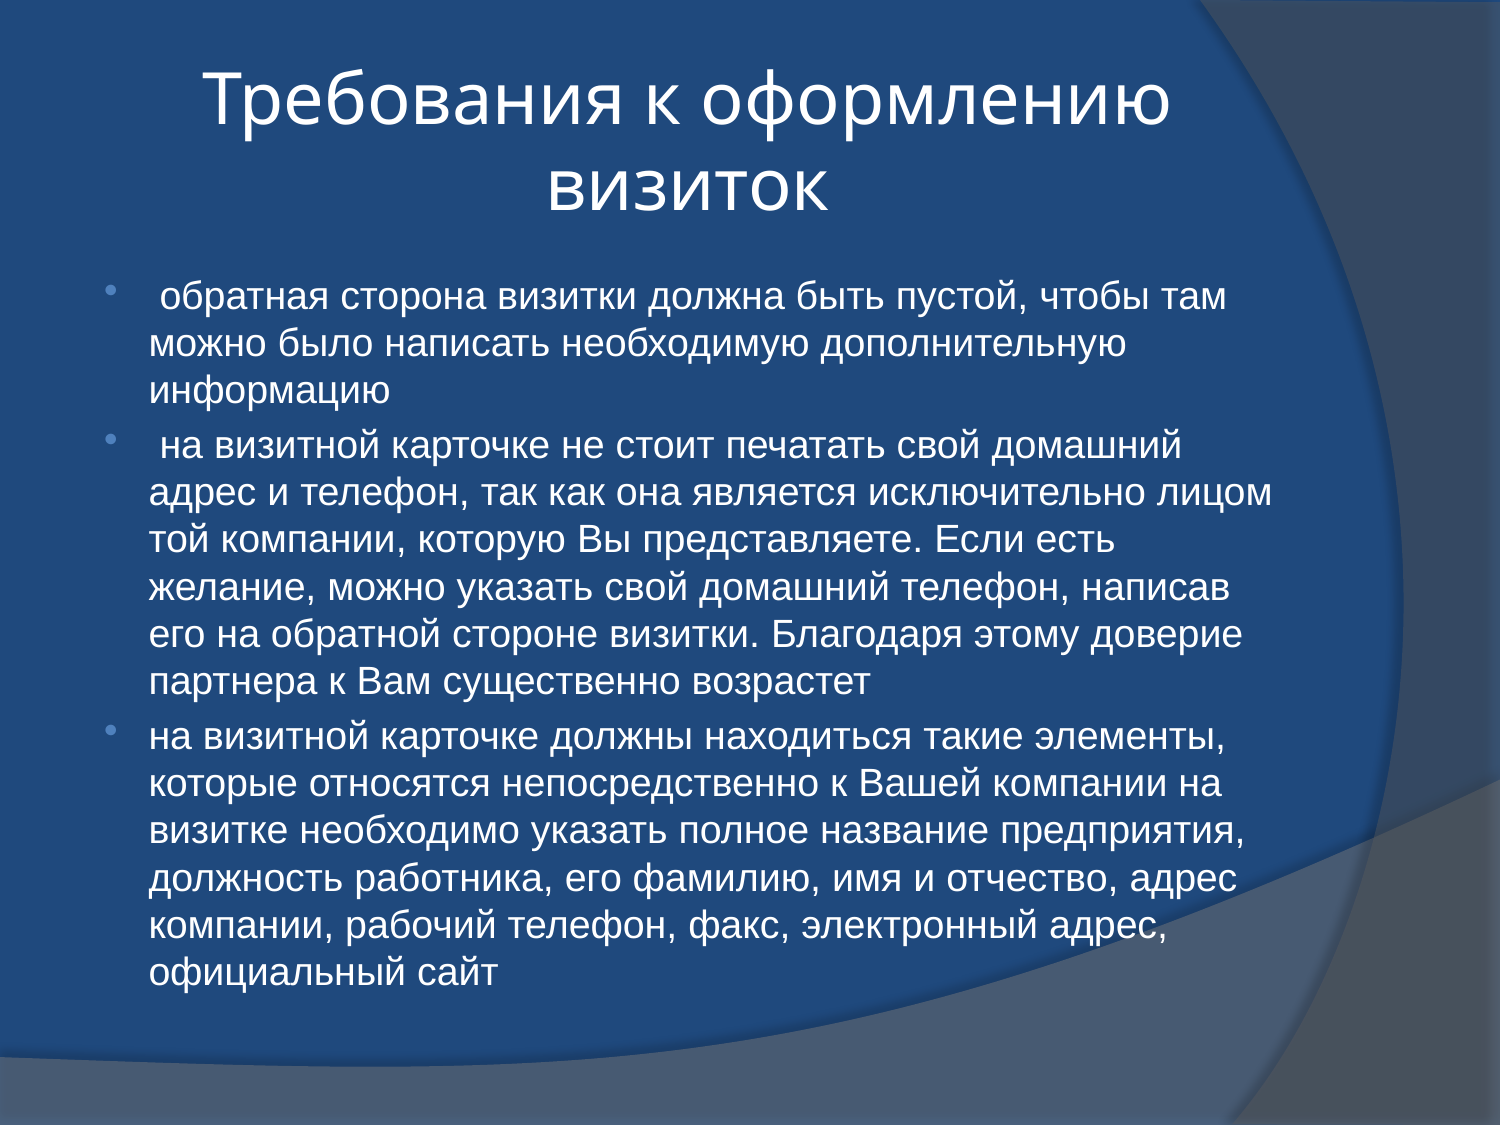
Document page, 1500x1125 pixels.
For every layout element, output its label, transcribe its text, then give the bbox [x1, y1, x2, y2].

title Требования к оформлению визиток [75, 45, 1300, 233]
list обратная сторона визитки должна быть пустой, чтобы там можно было написать необходимую дополнительную информацию на визитной карточке не стоит печатать свой домашний адрес и телефон, так как она является исключительно лицом той компании, которую Вы представляете. Если есть желание, можно указать свой домашний телефон, написав его на обратной стороне визитки. Благодаря этому доверие партнера к Вам существенно возрастет на визитной карточке должны находиться такие элементы, которые относятся непосредственно к Вашей компании на визитке необходимо указать полное название предприятия, должность работника, его фамилию, имя и отчество, адрес компании, рабочий телефон, факс, электронный адрес, официальный сайт [75, 262, 1300, 1005]
